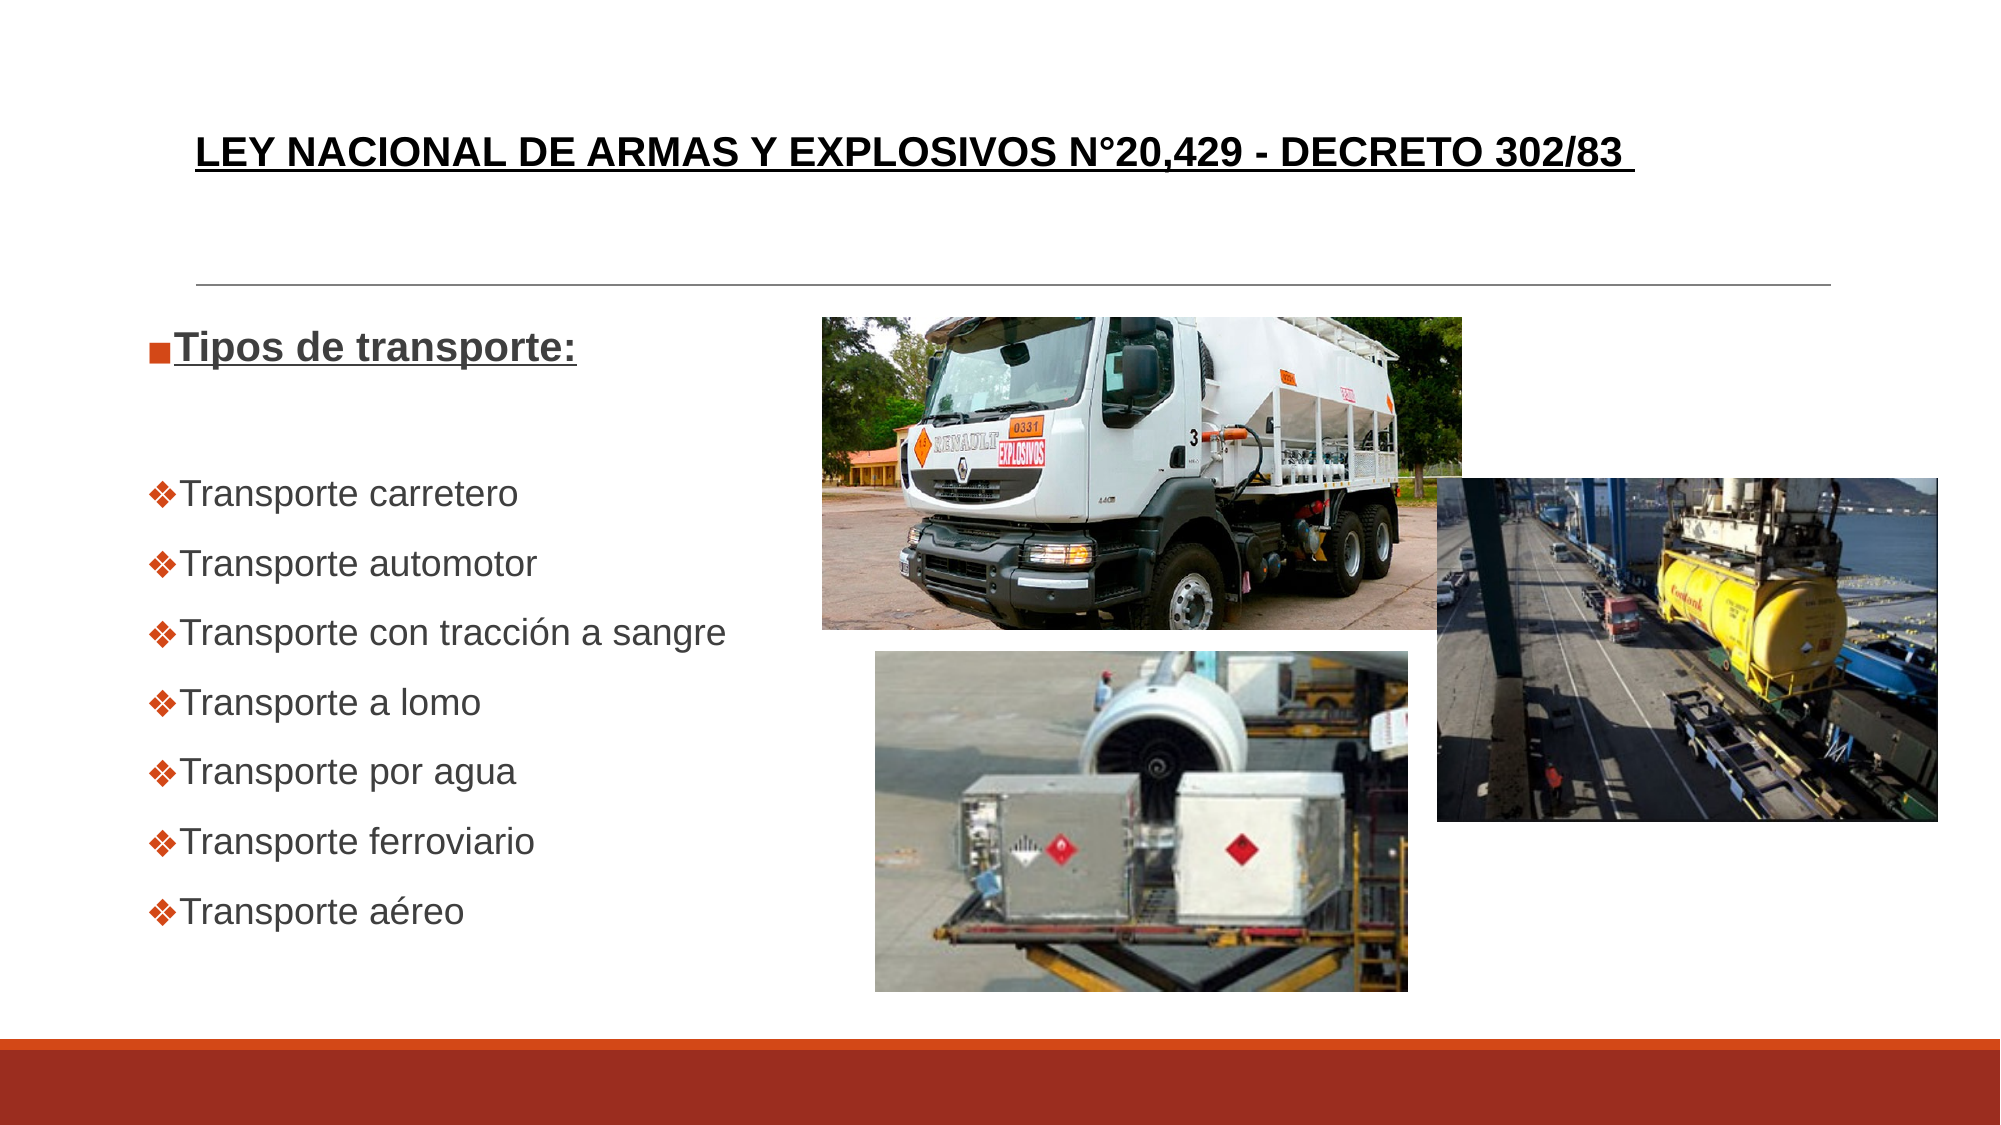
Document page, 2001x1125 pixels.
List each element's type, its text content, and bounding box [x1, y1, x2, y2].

picture [821, 317, 1938, 822]
list Tipos de transporte: Transporte carretero Transporte automotor Transporte con tracción a sangre Transporte a lomo Transporte por agua Transporte ferroviario Transporte aéreo [145, 238, 1830, 963]
picture [875, 650, 1409, 992]
title LEY NACIONAL DE ARMAS Y EXPLOSIVOS N°20,429 - DECRETO 302/83 [180, 47, 1830, 238]
